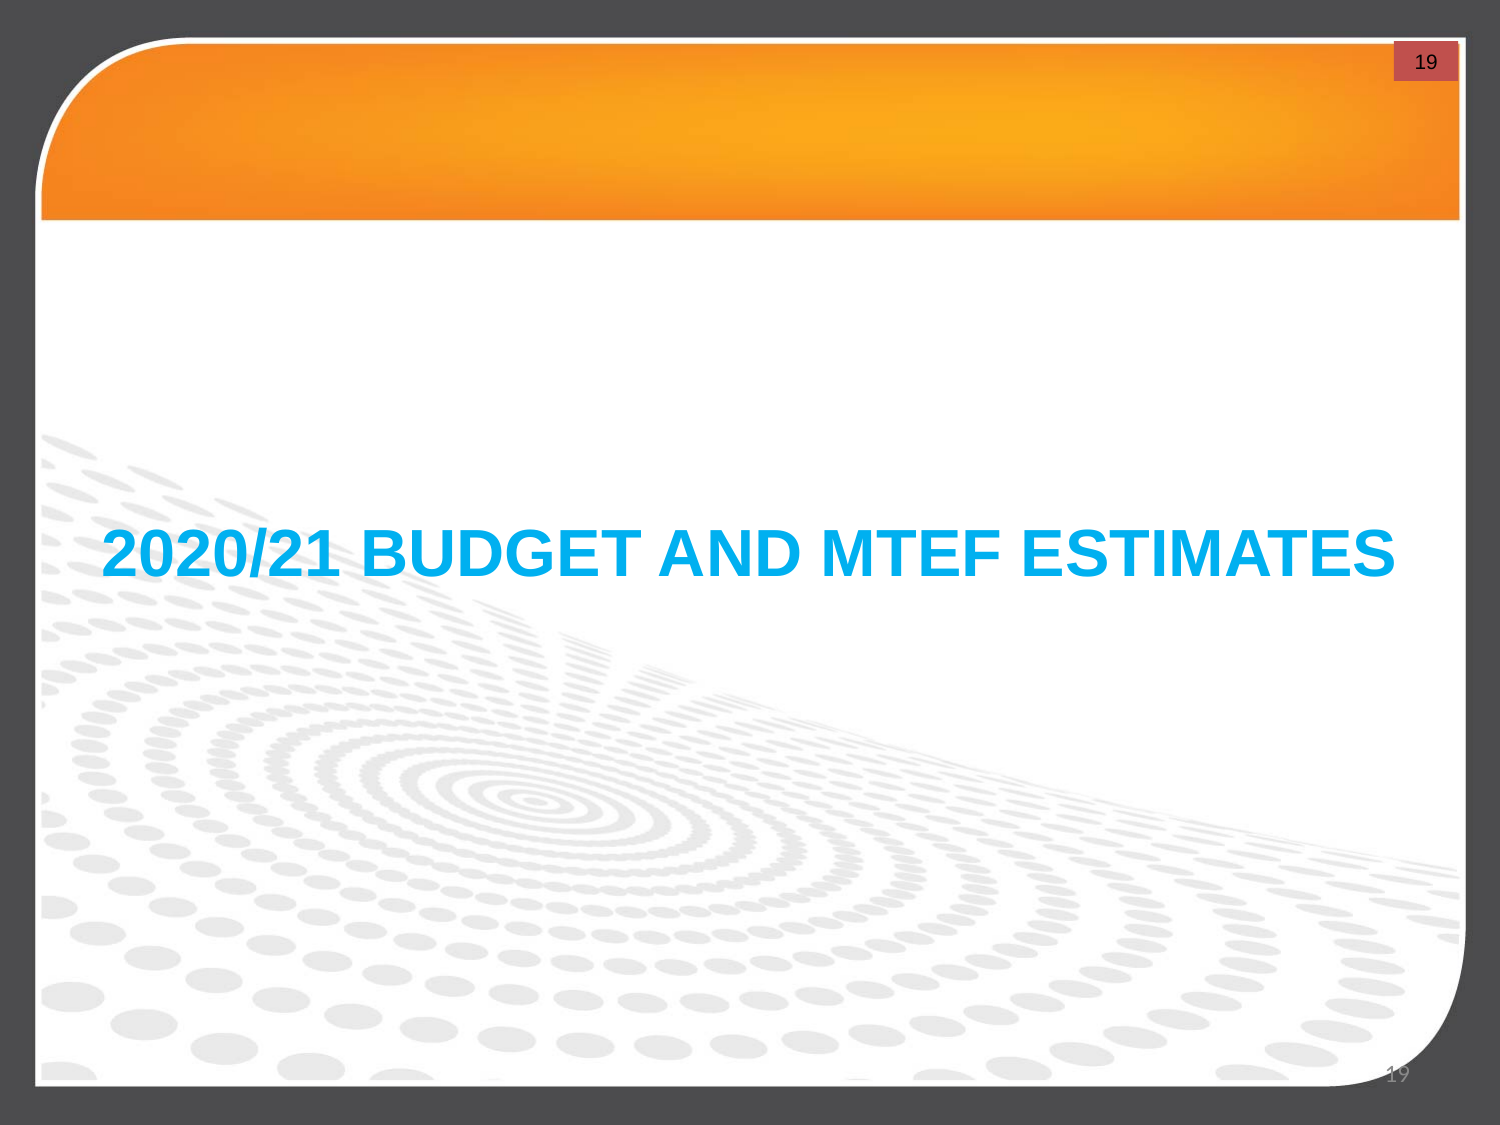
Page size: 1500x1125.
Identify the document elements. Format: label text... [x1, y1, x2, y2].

slide_number 19 [1074, 1042, 1425, 1103]
text_box 19 [1393, 41, 1459, 81]
list 2020/21 BUDGET AND MTEF ESTIMATES [75, 262, 1425, 1005]
picture [0, 0, 1500, 1125]
